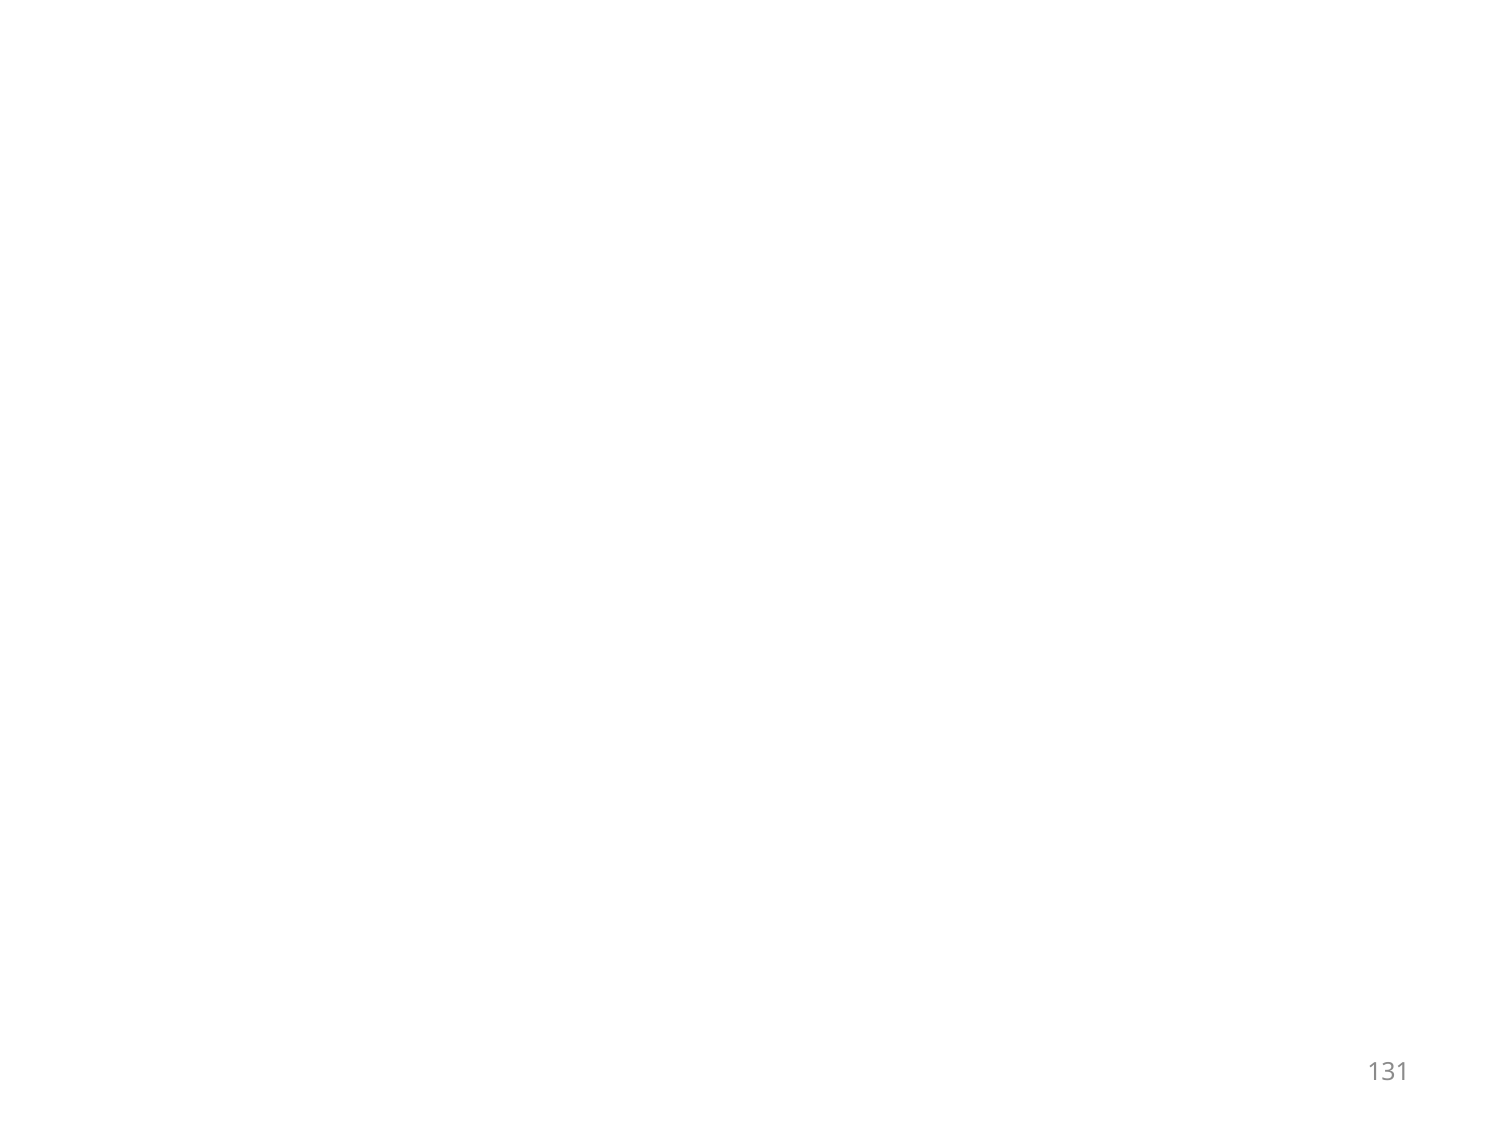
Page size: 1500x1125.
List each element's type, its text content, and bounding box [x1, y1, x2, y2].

slide_number 131 [1074, 1042, 1425, 1103]
